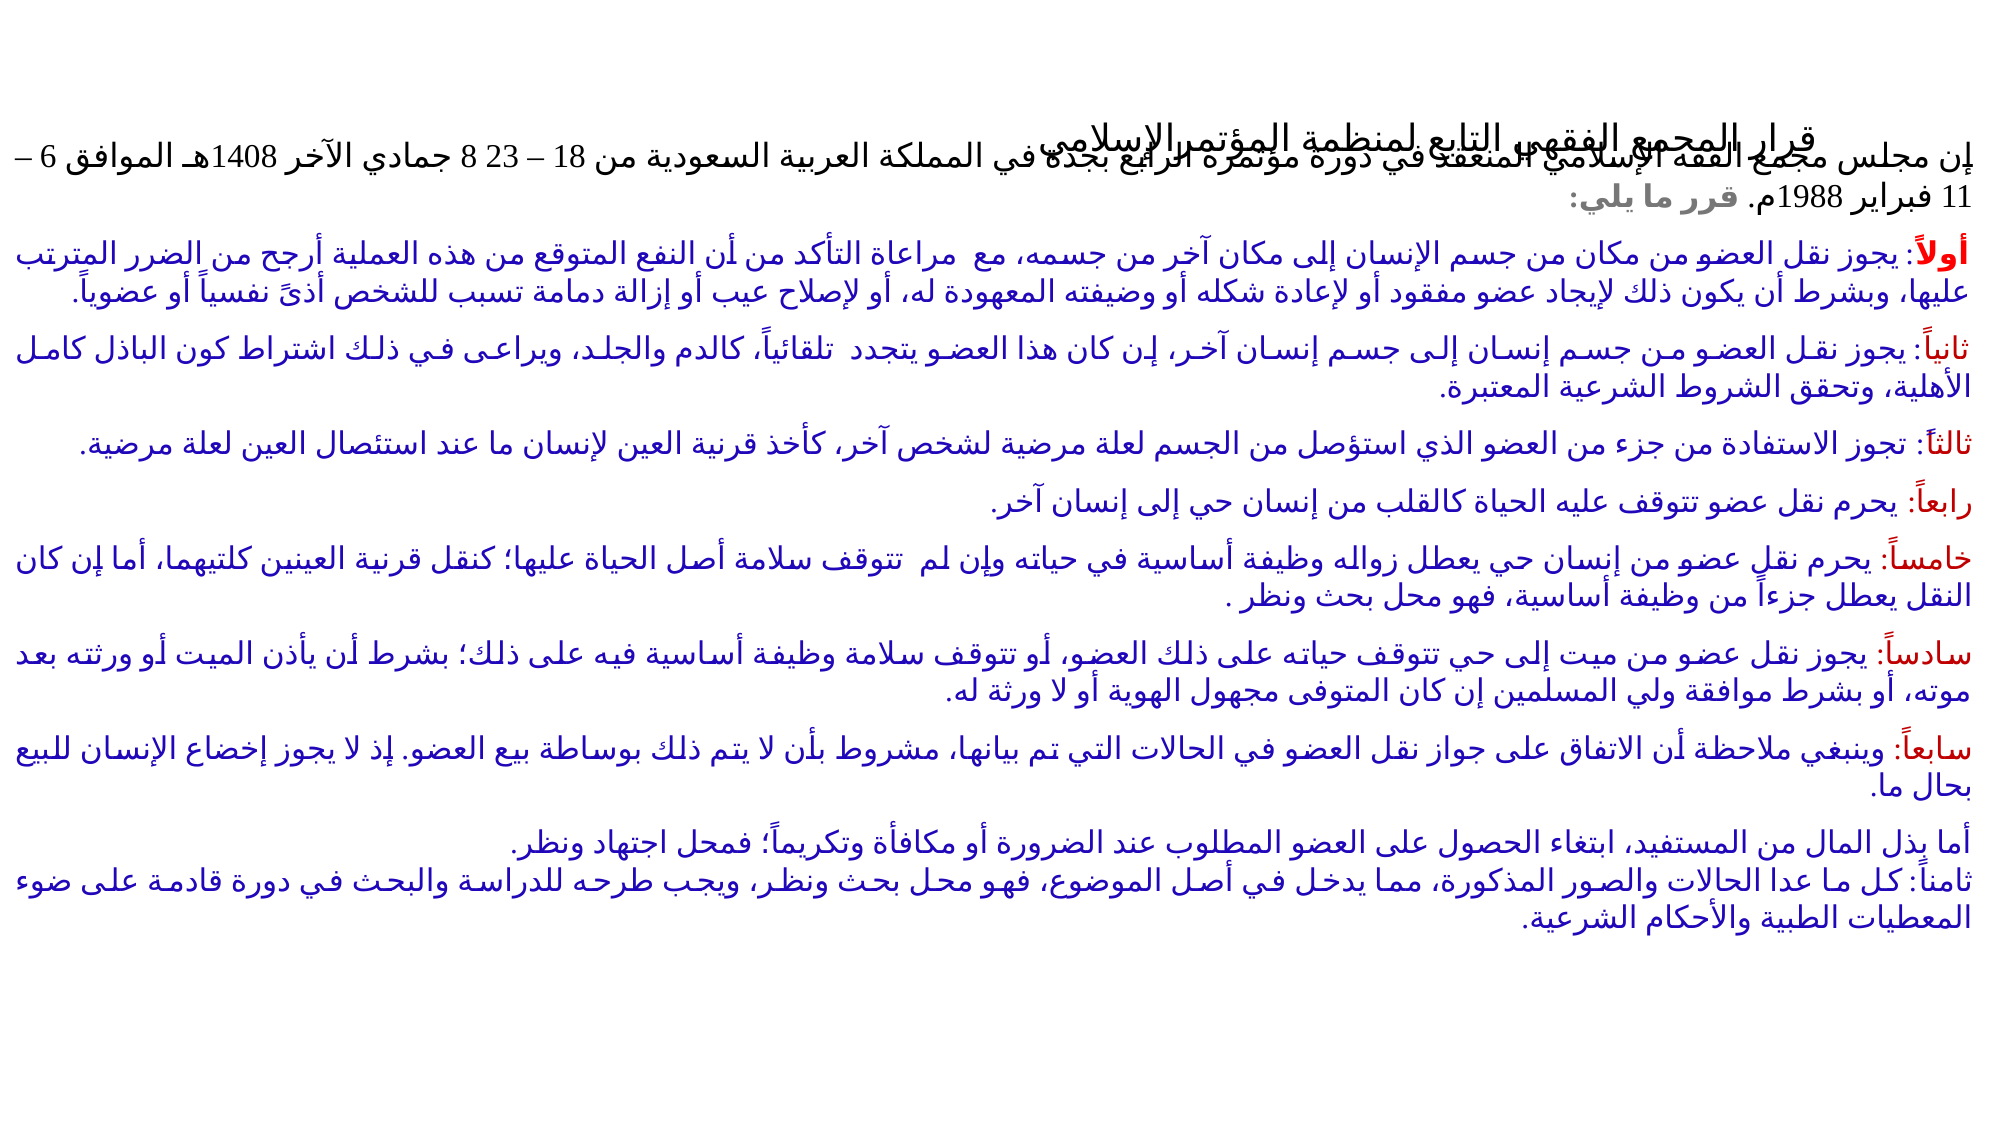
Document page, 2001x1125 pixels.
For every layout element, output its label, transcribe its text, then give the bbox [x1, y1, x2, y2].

text_box قرار المجمع الفقهي التابع لمنظمة المؤتمرالإسلامي [1013, 106, 1833, 167]
text_box قرار مجمع الفقه الإسلامي المنعقد في جدة (جمادى الآخر 1408هـ) بشأن انتفاع الإنسان بأعضاء جسم إنسان آخر حياً أو ميتاً: إن مجلس مجمع الفقه الإسلامي المنعقد في دورة مؤتمره الرابع بجدة في المملكة العربية السعودية من 18 – 23 8 جمادي الآخر 1408هـ الموافق 6 – 11 فبراير 1988م. قرر ما يلي: أولاً: يجوز نقل العضو من مكان من جسم الإنسان إلى مكان آخر من جسمه، مع مراعاة التأكد من أن النفع المتوقع من هذه العملية أرجح من الضرر المترتب عليها، وبشرط أن يكون ذلك لإيجاد عضو مفقود أو لإعادة شكله أو وضيفته المعهودة له، أو لإصلاح عيب أو إزالة دمامة تسبب للشخص أذىً نفسياً أو عضوياً. ثانياً: يجوز نقل العضو من جسم إنسان إلى جسم إنسان آخر، إن كان هذا العضو يتجدد تلقائياً، كالدم والجلد، ويراعى في ذلك اشتراط كون الباذل كامل الأهلية، وتحقق الشروط الشرعية المعتبرة. ثالثاً: تجوز الاستفادة من جزء من العضو الذي استؤصل من الجسم لعلة مرضية لشخص آخر، كأخذ قرنية العين لإنسان ما عند استئصال العين لعلة مرضية. رابعاً: يحرم نقل عضو تتوقف عليه الحياة كالقلب من إنسان حي إلى إنسان آخر. خامساً: يحرم نقل عضو من إنسان حي يعطل زواله وظيفة أساسية في حياته وإن لم تتوقف سلامة أصل الحياة عليها؛ كنقل قرنية العينين كلتيهما، أما إن كان النقل يعطل جزءاً من وظيفة أساسية، فهو محل بحث ونظر . سادساً: يجوز نقل عضو من ميت إلى حي تتوقف حياته على ذلك العضو، أو تتوقف سلامة وظيفة أساسية فيه على ذلك؛ بشرط أن يأذن الميت أو ورثته بعد موته، أو بشرط موافقة ولي المسلمين إن كان المتوفى مجهول الهوية أو لا ورثة له. سابعاً: وينبغي ملاحظة أن الاتفاق على جواز نقل العضو في الحالات التي تم بيانها، مشروط بأن لا يتم ذلك بوساطة بيع العضو. إذ لا يجوز إخضاع الإنسان للبيع بحال ما. أما بذل المال من المستفيد، ابتغاء الحصول على العضو المطلوب عند الضرورة أو مكافأة وتكريماً؛ فمحل اجتهاد ونظر. ثامناً: كل ما عدا الحالات والصور المذكورة، مما يدخل في أصل الموضوع، فهو محل بحث ونظر، ويجب طرحه للدراسة والبحث في دورة قادمة على ضوء المعطيات الطبية والأحكام الشرعية. [0, 89, 1988, 980]
